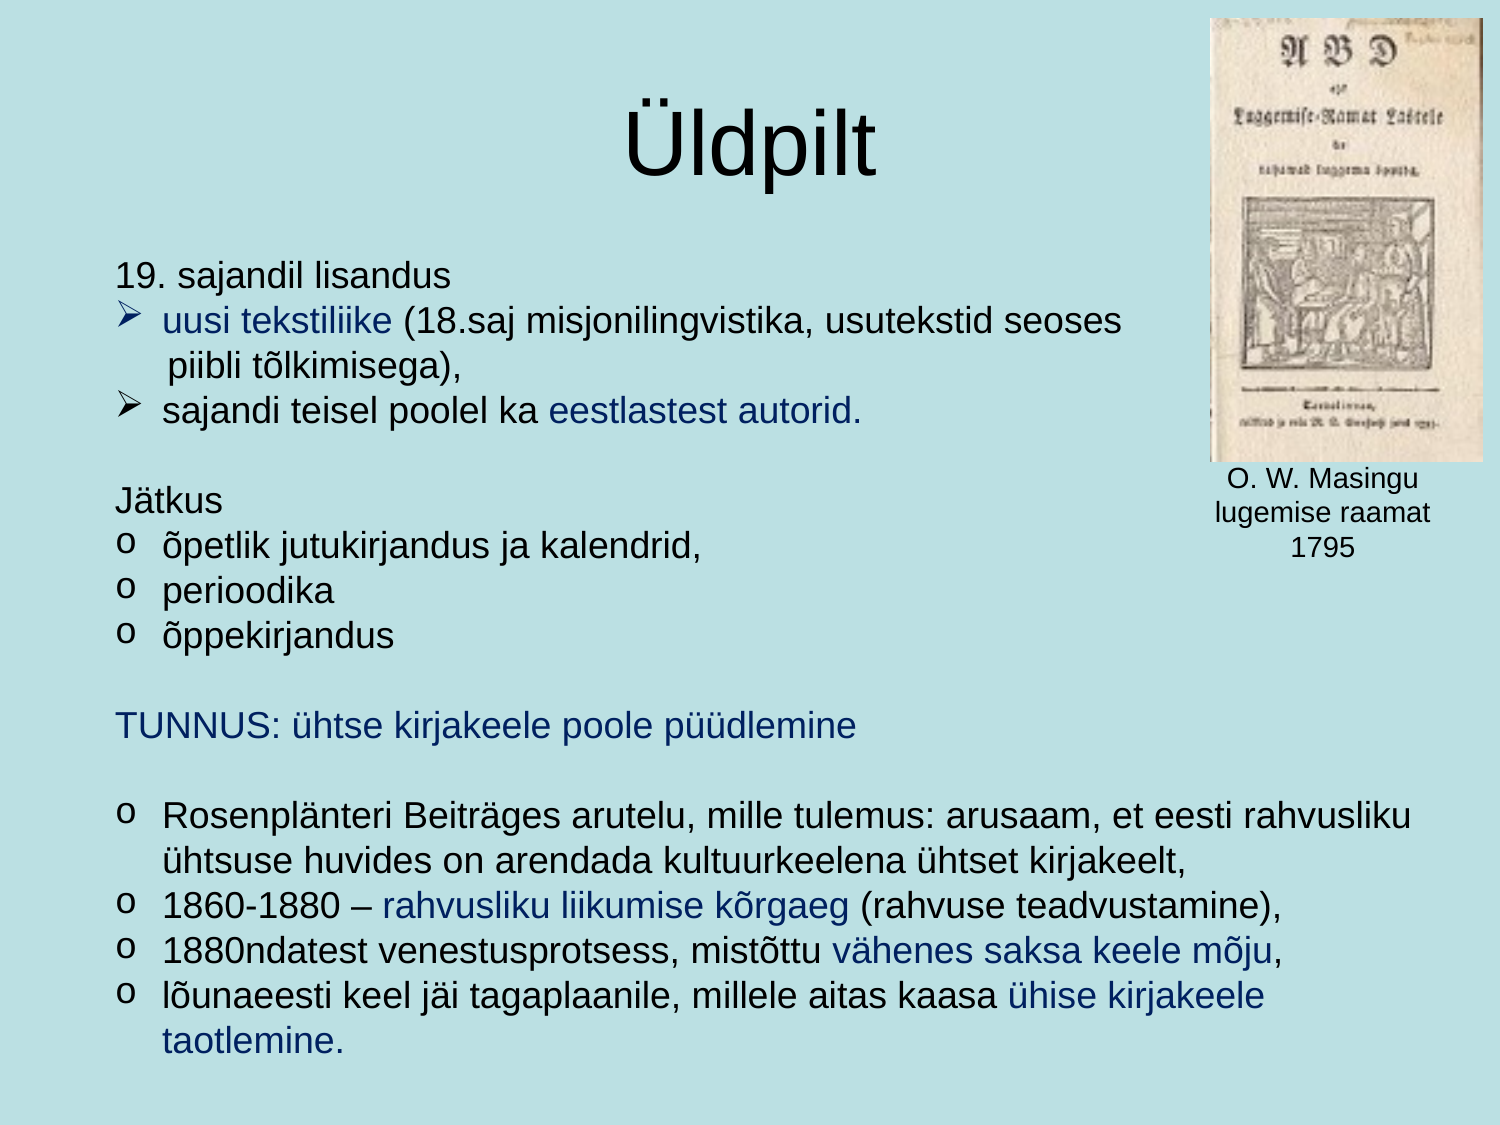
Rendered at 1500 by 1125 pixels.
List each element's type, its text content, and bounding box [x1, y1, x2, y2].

text_box 19. sajandil lisandus uusi tekstiliike (18.saj misjonilingvistika, usutekstid seoses piibli tõlkimisega), sajandi teisel poolel ka eestlastest autorid. Jätkus õpetlik jutukirjandus ja kalendrid, perioodika õppekirjandus TUNNUS: ühtse kirjakeele poole püüdlemine Rosenplänteri Beiträges arutelu, mille tulemus: arusaam, et eesti rahvusliku ühtsuse huvides on arendada kultuurkeelena ühtset kirjakeelt, 1860-1880 – rahvusliku liikumise kõrgaeg (rahvuse teadvustamine), 1880ndatest venestusprotsess, mistõttu vähenes saksa keele mõju, lõunaeesti keel jäi tagaplaanile, millele aitas kaasa ühise kirjakeele taotlemine. [100, 243, 1436, 1114]
picture [1210, 18, 1483, 463]
text_box O. W. Masingu lugemise raamat 1795 [1163, 451, 1483, 572]
title Üldpilt [75, 45, 1205, 233]
